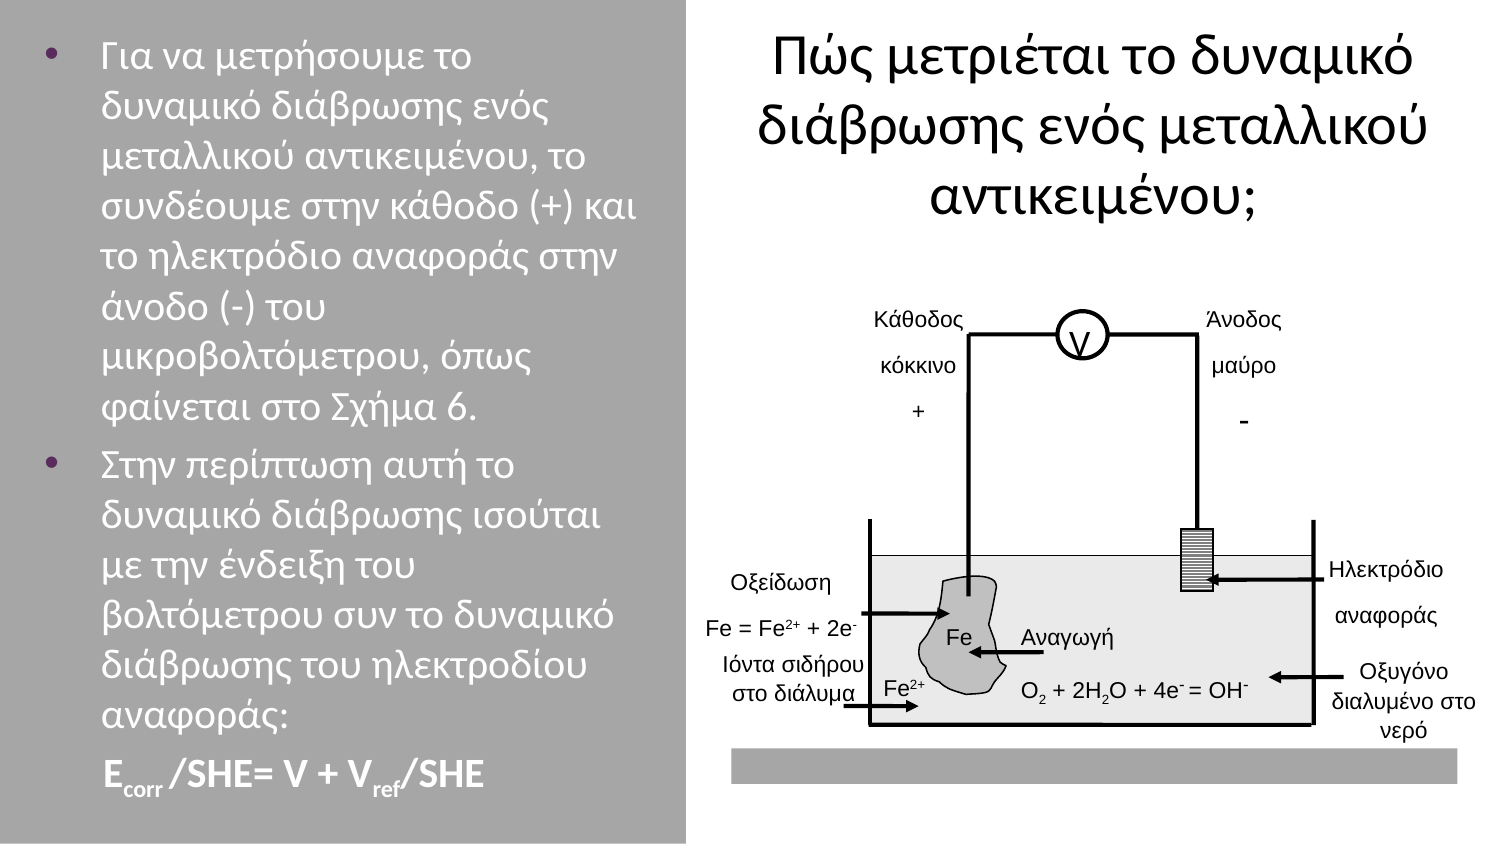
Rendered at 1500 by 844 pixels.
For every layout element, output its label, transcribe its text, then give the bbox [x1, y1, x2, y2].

title Πώς μετριέται το δυναμικό διάβρωσης ενός μεταλλικού αντικειμένου; [706, 33, 1482, 210]
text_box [680, 295, 1500, 844]
list Για να μετρήσουμε το δυναμικό διάβρωσης ενός μεταλλικού αντικειμένου, το συνδέουμε στην κάθοδο (+) και το ηλεκτρόδιο αναφοράς στην άνοδο (-) του μικροβολτόμετρου, όπως φαίνεται στο Σχήμα 6. Στην περίπτωση αυτή το δυναμικό διάβρωσης ισούται με την ένδειξη του βολτόμετρου συν το δυναμικό διάβρωσης του ηλεκτροδίου αναφοράς: Εcorr /SHE= V + Vref/SHE [29, 20, 656, 813]
